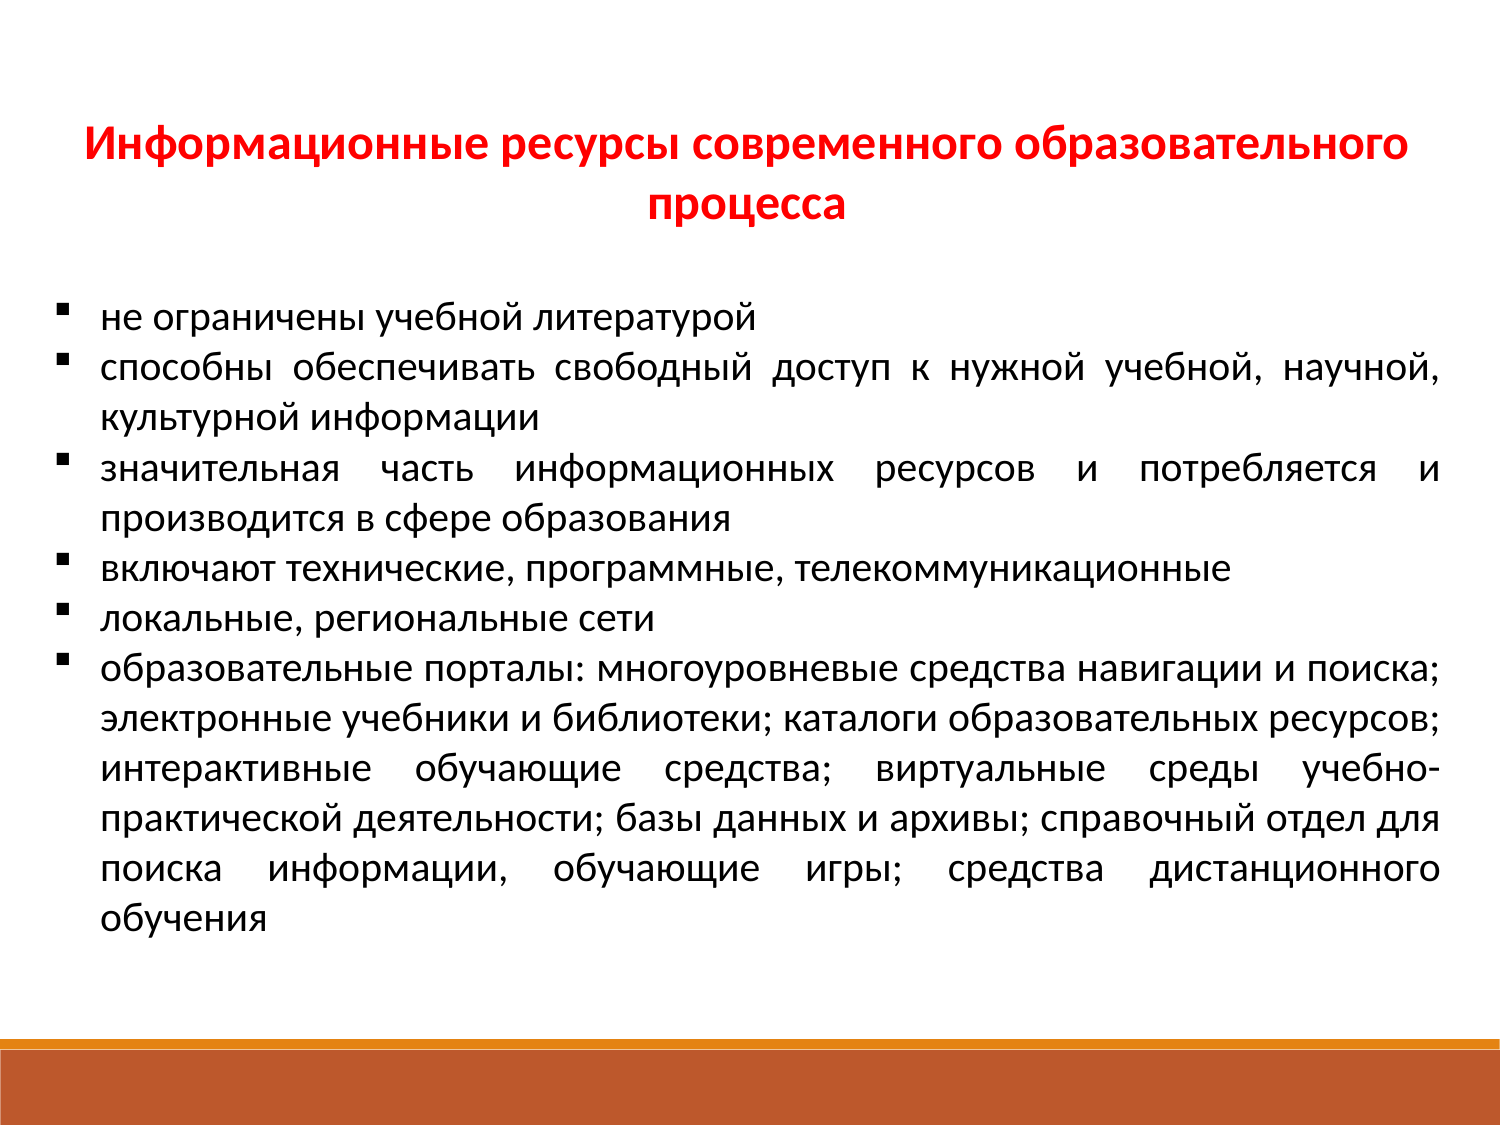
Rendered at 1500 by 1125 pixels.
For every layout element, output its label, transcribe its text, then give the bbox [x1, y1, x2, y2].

text_box Информационные ресурсы современного образовательного процесса не ограничены учебной литературой способны обеспечивать свободный доступ к нужной учебной, научной, культурной информации значительная часть информационных ресурсов и потребляется и производится в сфере образования включают технические, программные, телекоммуникационные локальные, региональные сети образовательные порталы: многоуровневые средства навигации и поиска; электронные учебники и библиотеки; каталоги образовательных ресурсов; интерактивные обучающие средства; виртуальные среды учебно-практической деятельности; базы данных и архивы; справочный отдел для поиска информации, обучающие игры; средства дистанционного обучения [38, 101, 1456, 947]
